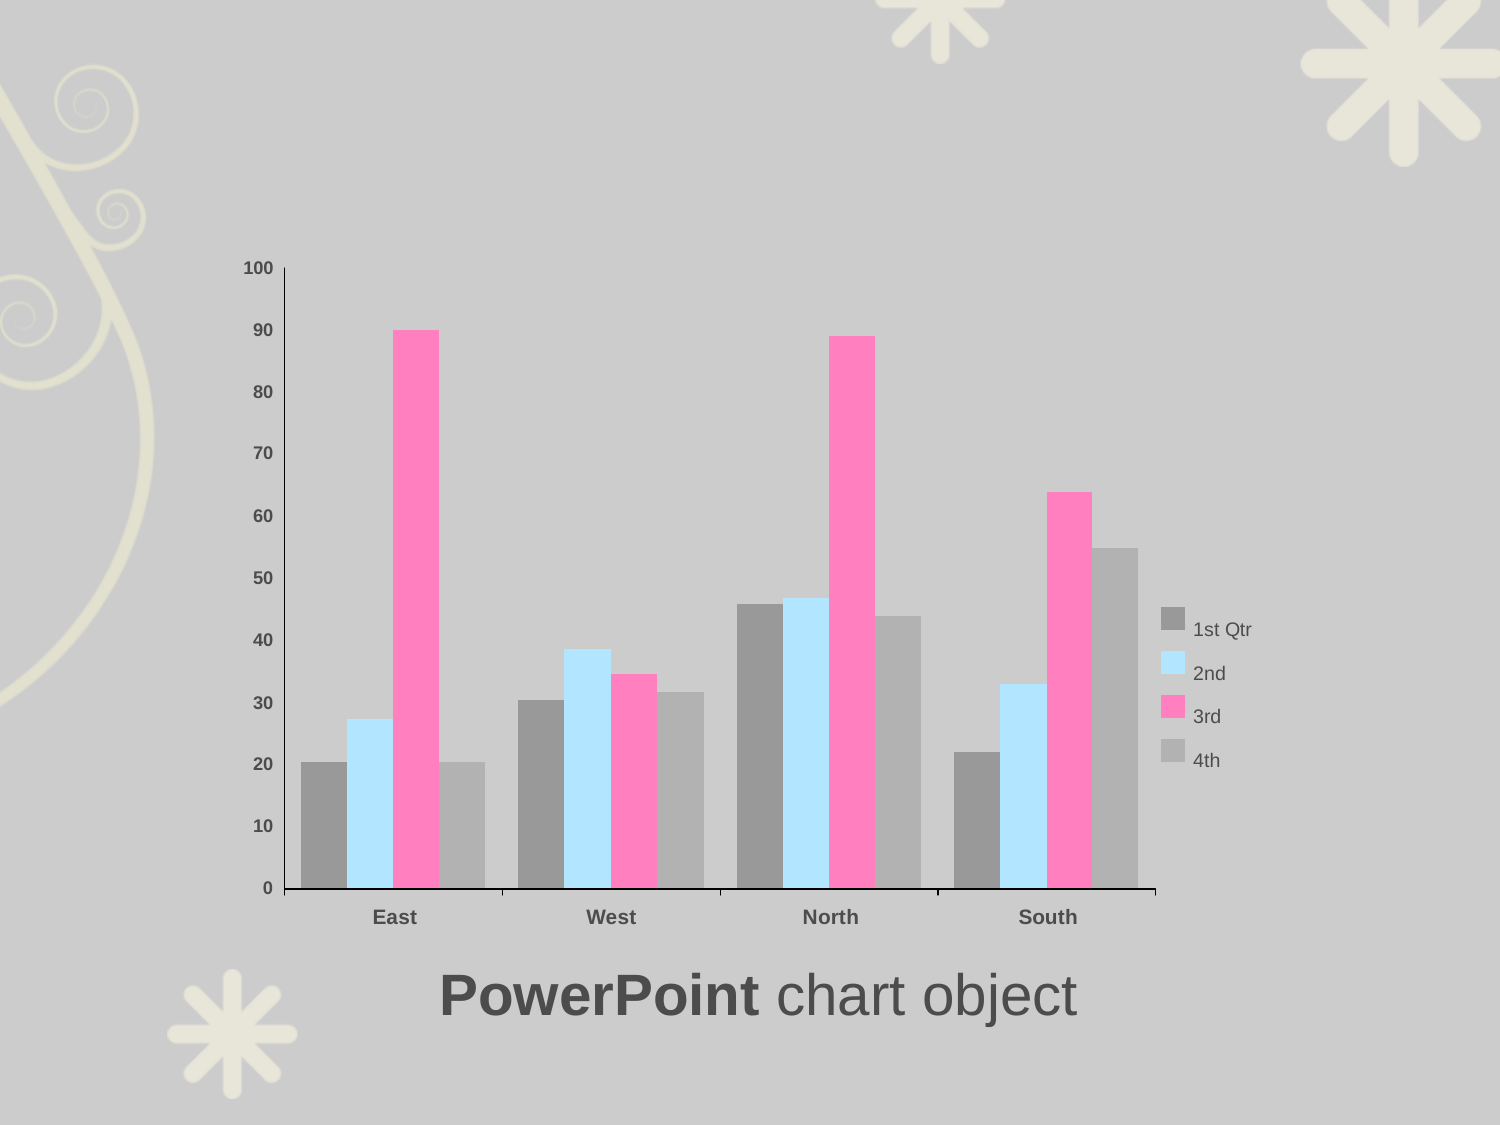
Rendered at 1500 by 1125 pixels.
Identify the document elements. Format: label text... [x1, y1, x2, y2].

picture [0, 0, 1500, 1125]
text_box PowerPoint chart object [425, 952, 1138, 1035]
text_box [224, 237, 1275, 952]
